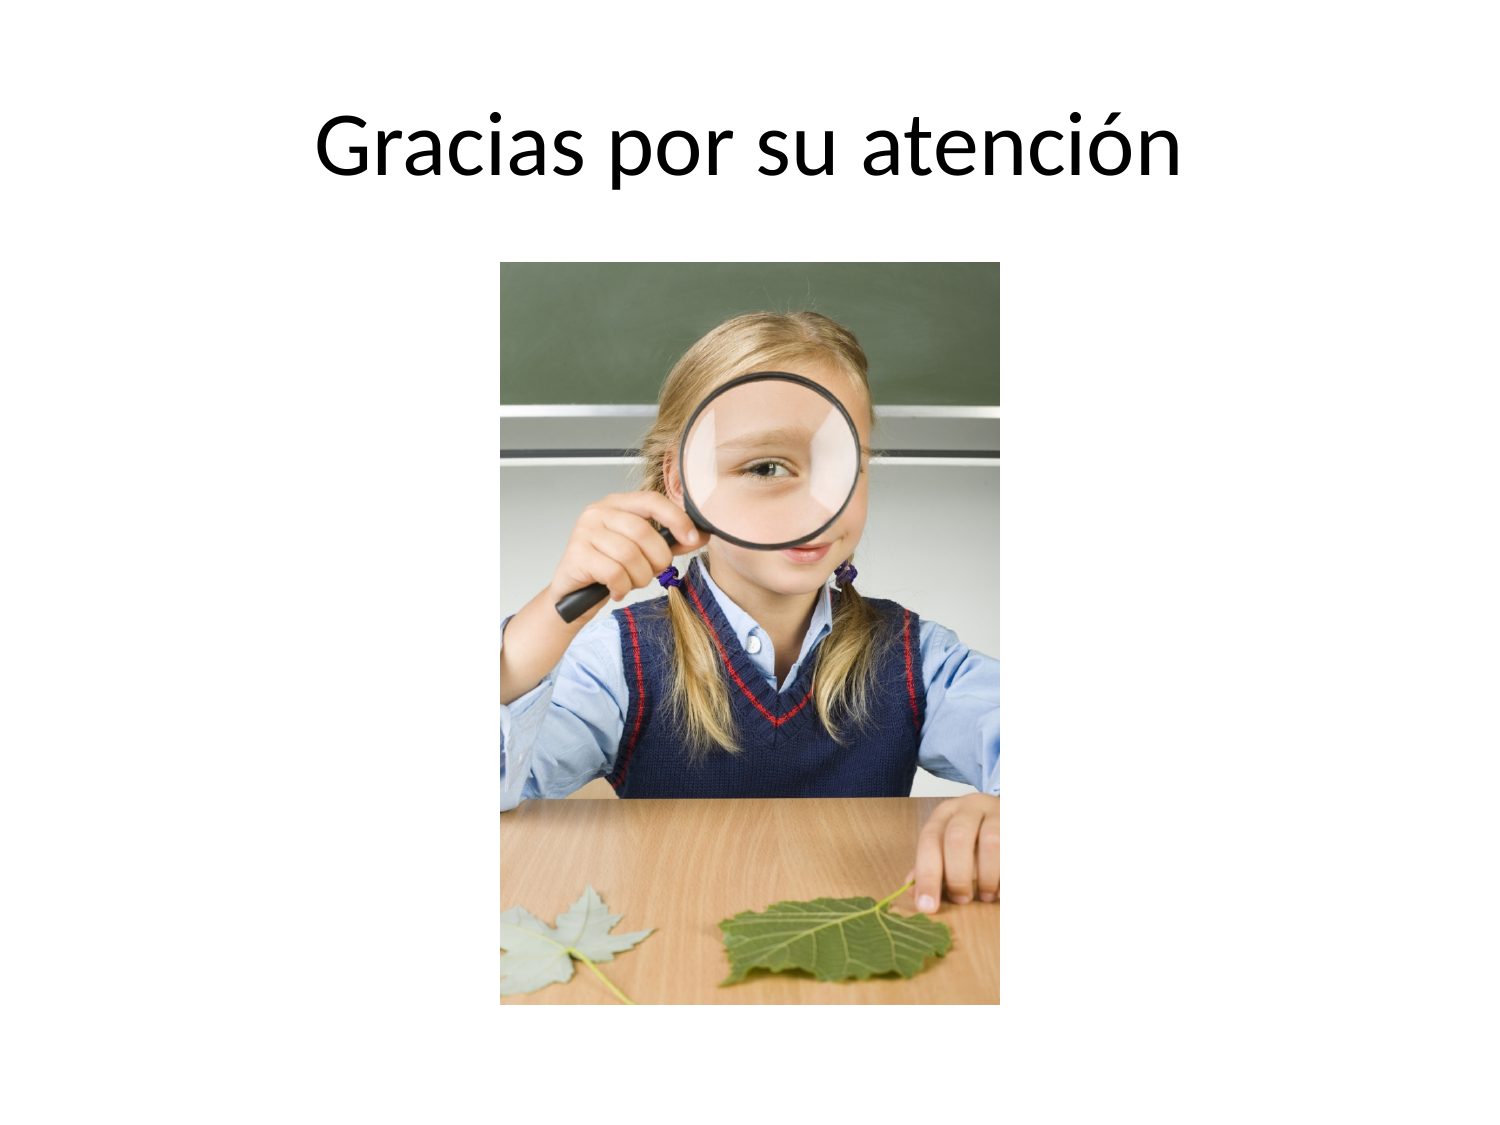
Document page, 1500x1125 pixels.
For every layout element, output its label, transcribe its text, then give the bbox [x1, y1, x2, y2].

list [499, 262, 1001, 1006]
title Gracias por su atención [75, 45, 1425, 233]
